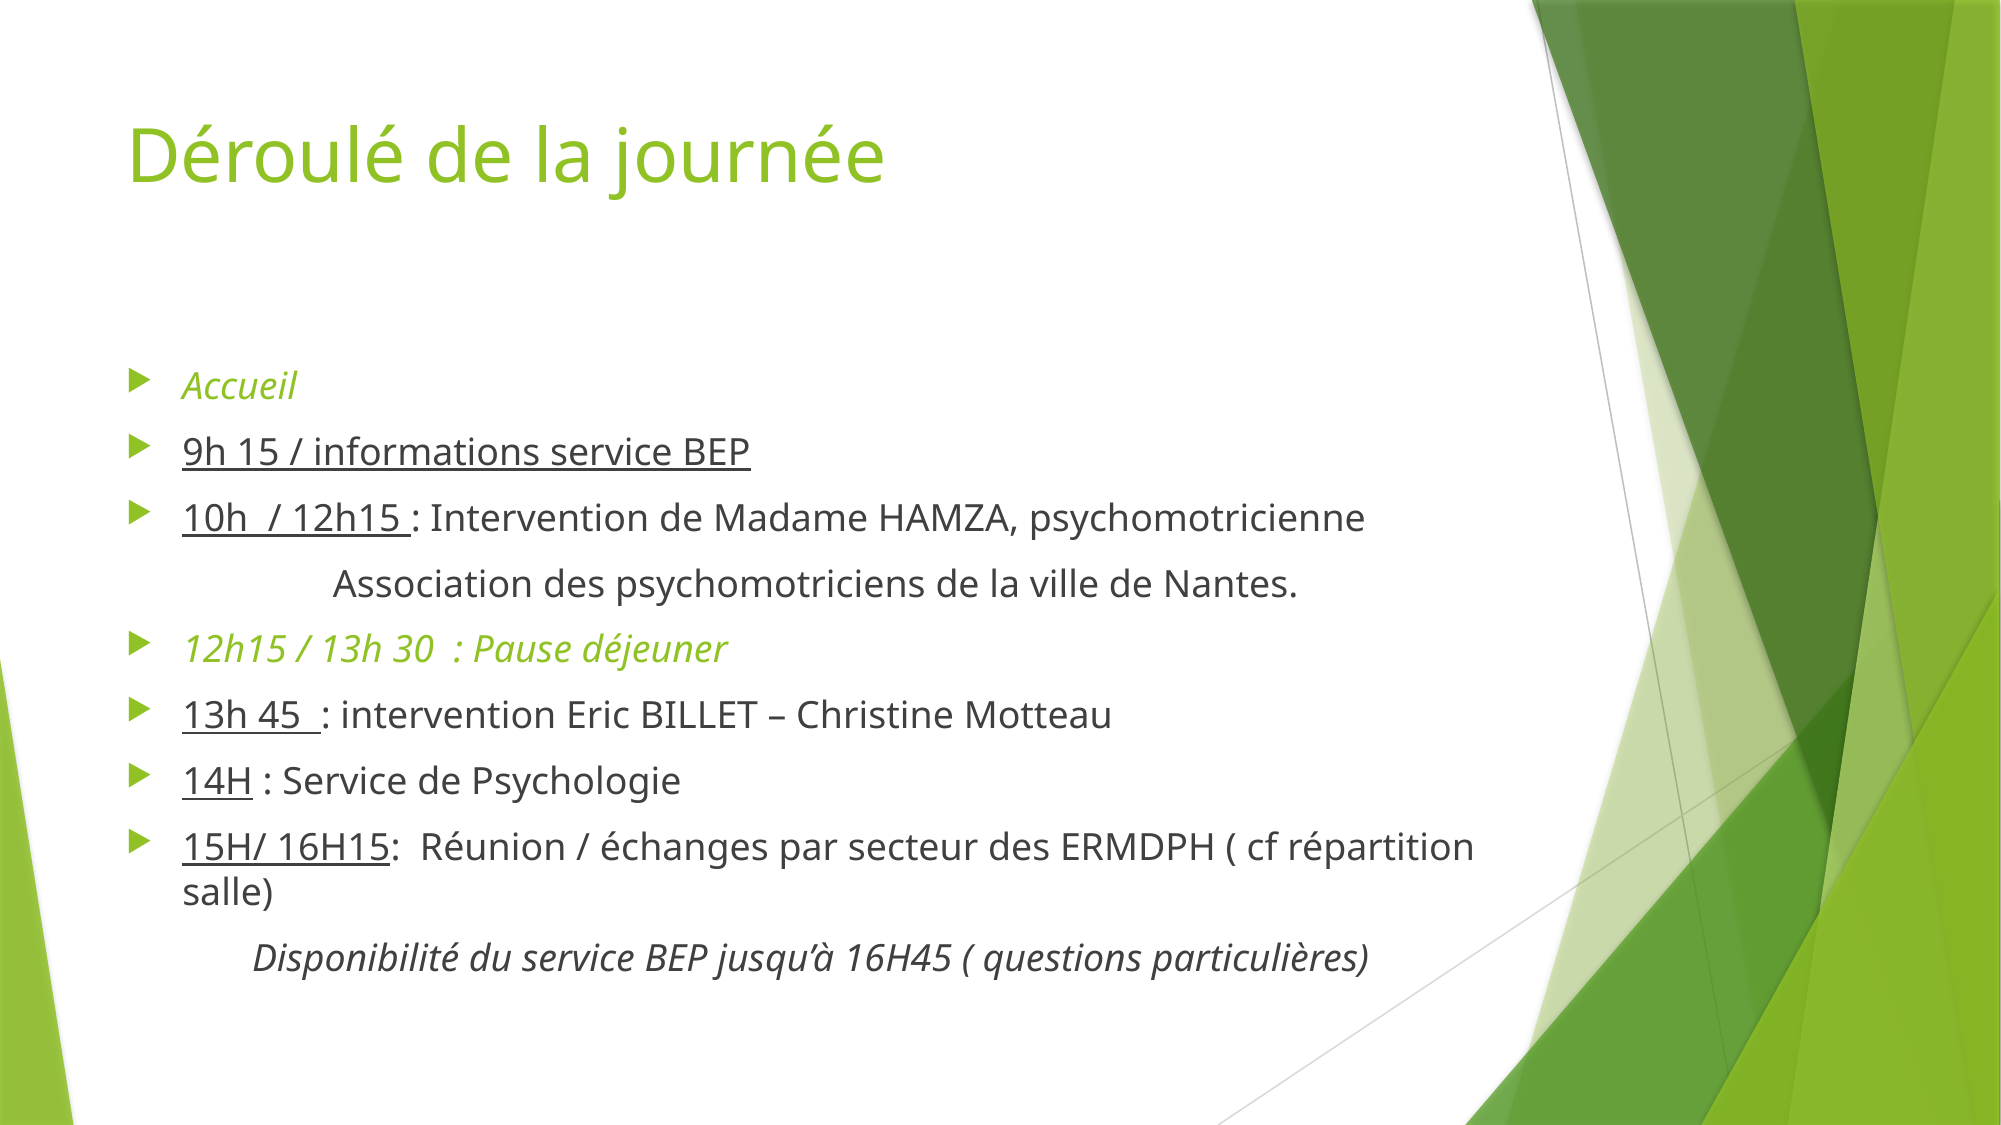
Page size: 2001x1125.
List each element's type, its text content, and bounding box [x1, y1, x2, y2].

list Accueil 9h 15 / informations service BEP 10h / 12h15 : Intervention de Madame HAMZA, psychomotricienne Association des psychomotriciens de la ville de Nantes. 12h15 / 13h 30 : Pause déjeuner 13h 45 : intervention Eric BILLET – Christine Motteau 14H : Service de Psychologie 15H/ 16H15: Réunion / échanges par secteur des ERMDPH ( cf répartition salle) Disponibilité du service BEP jusqu’à 16H45 ( questions particulières) [111, 354, 1522, 992]
title Déroulé de la journée [111, 99, 1522, 317]
